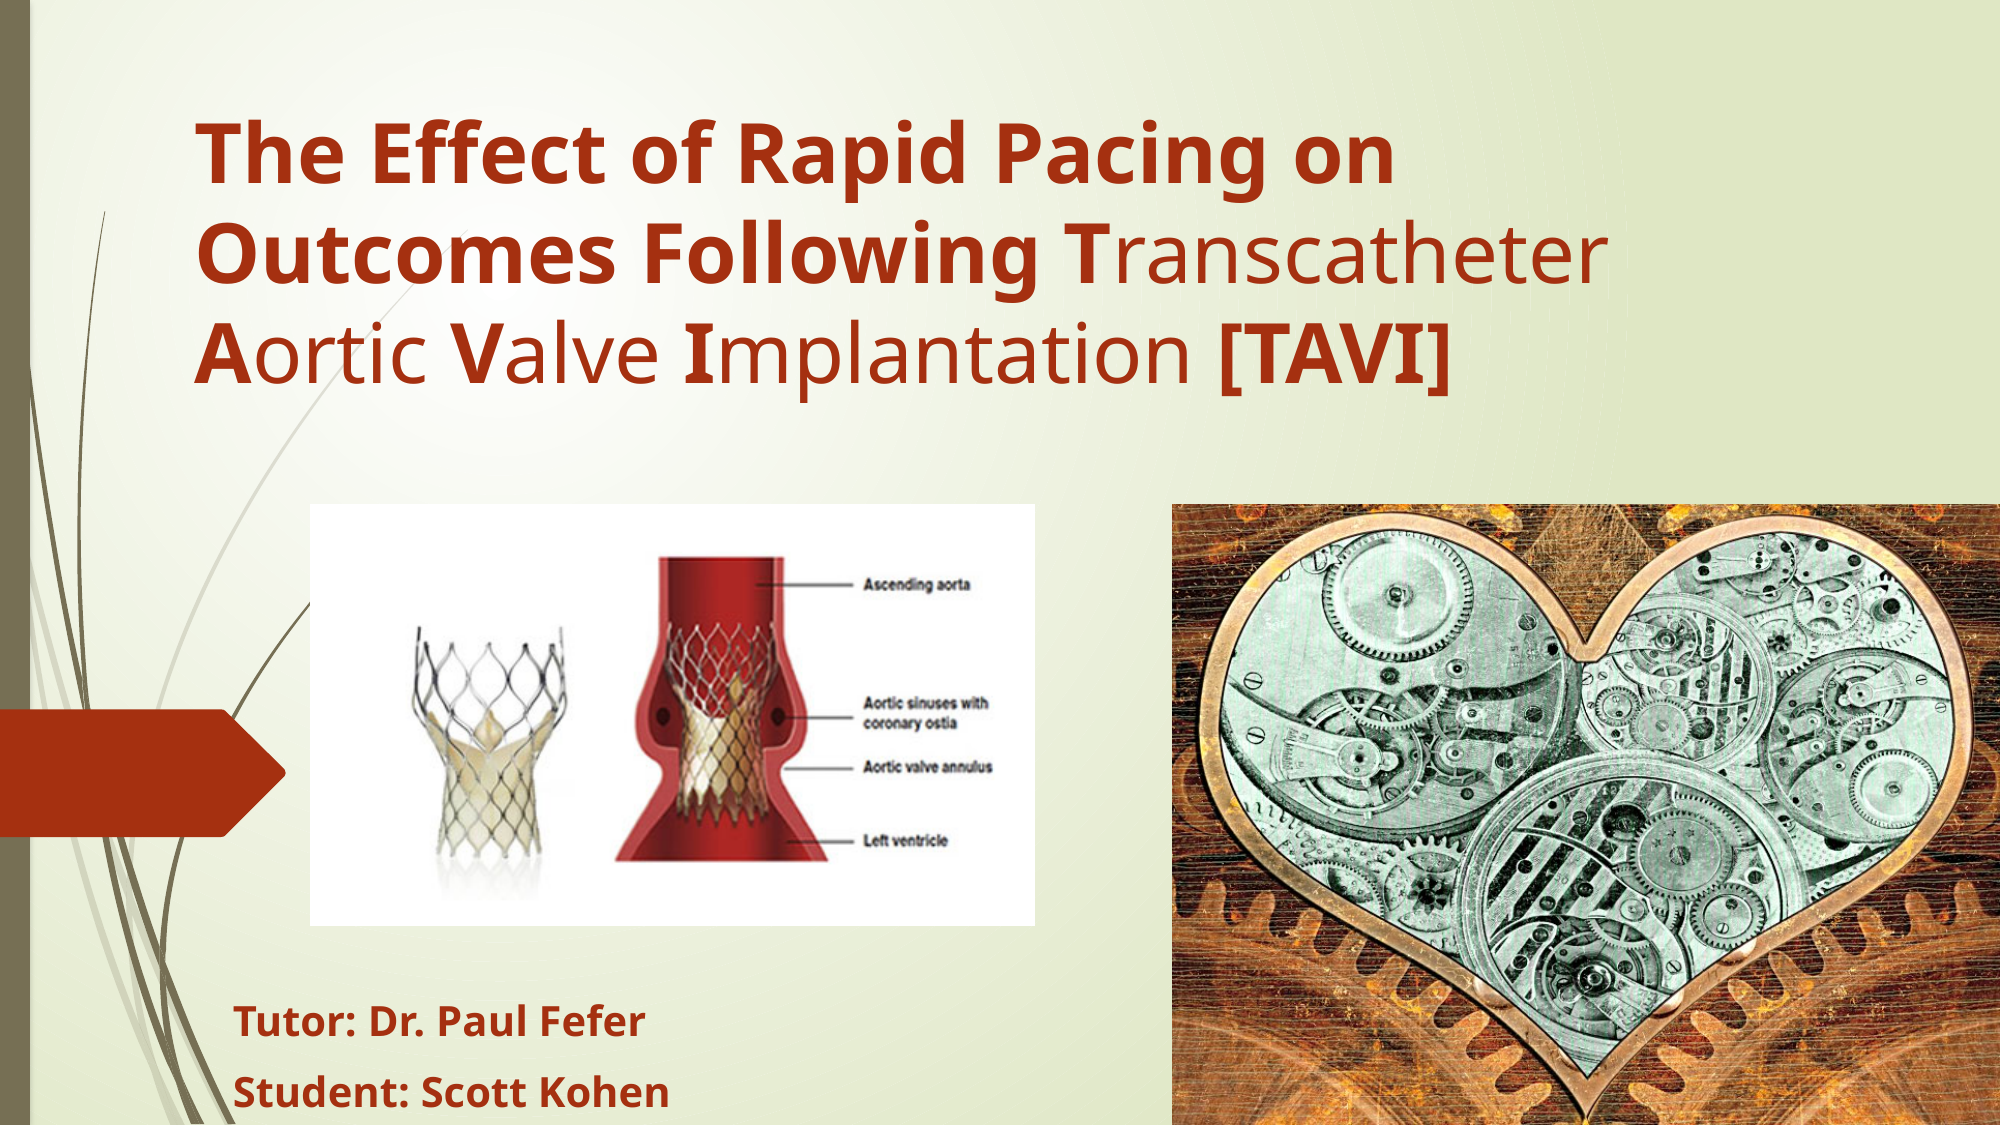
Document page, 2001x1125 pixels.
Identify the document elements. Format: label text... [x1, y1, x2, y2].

title The Effect of Rapid Pacing on Outcomes Following Transcatheter Aortic Valve Implantation [TAVI] [179, 119, 1645, 408]
picture [310, 503, 1035, 926]
subtitle Tutor: Dr. Paul Fefer Student: Scott Kohen [217, 986, 1167, 1125]
picture [1171, 503, 2000, 1125]
